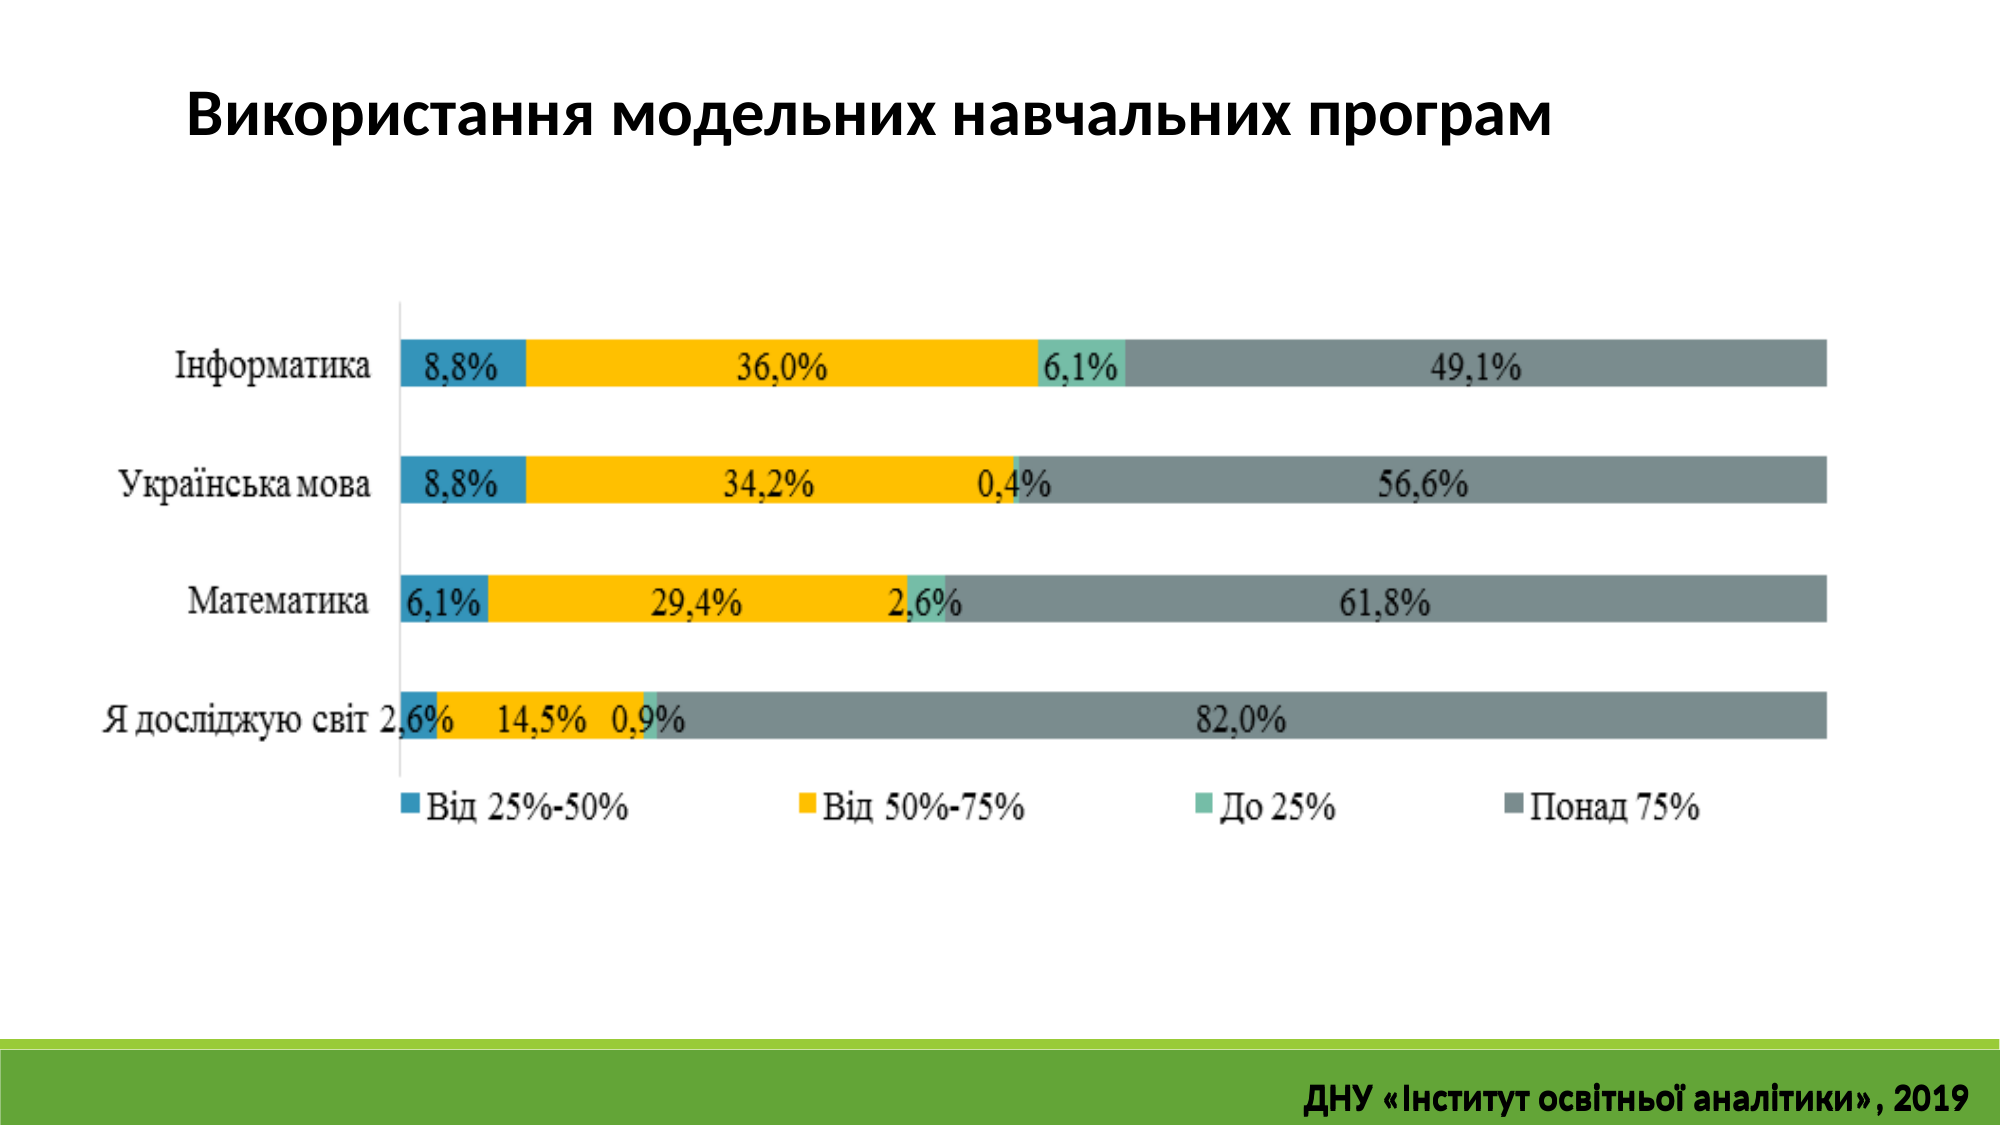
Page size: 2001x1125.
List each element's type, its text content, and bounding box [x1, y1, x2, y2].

text_box ДНУ «Інститут освітньої аналітики», 2019 [1288, 1066, 1985, 1125]
picture [78, 284, 1872, 836]
text_box Використання модельних навчальних програм [172, 61, 1839, 157]
